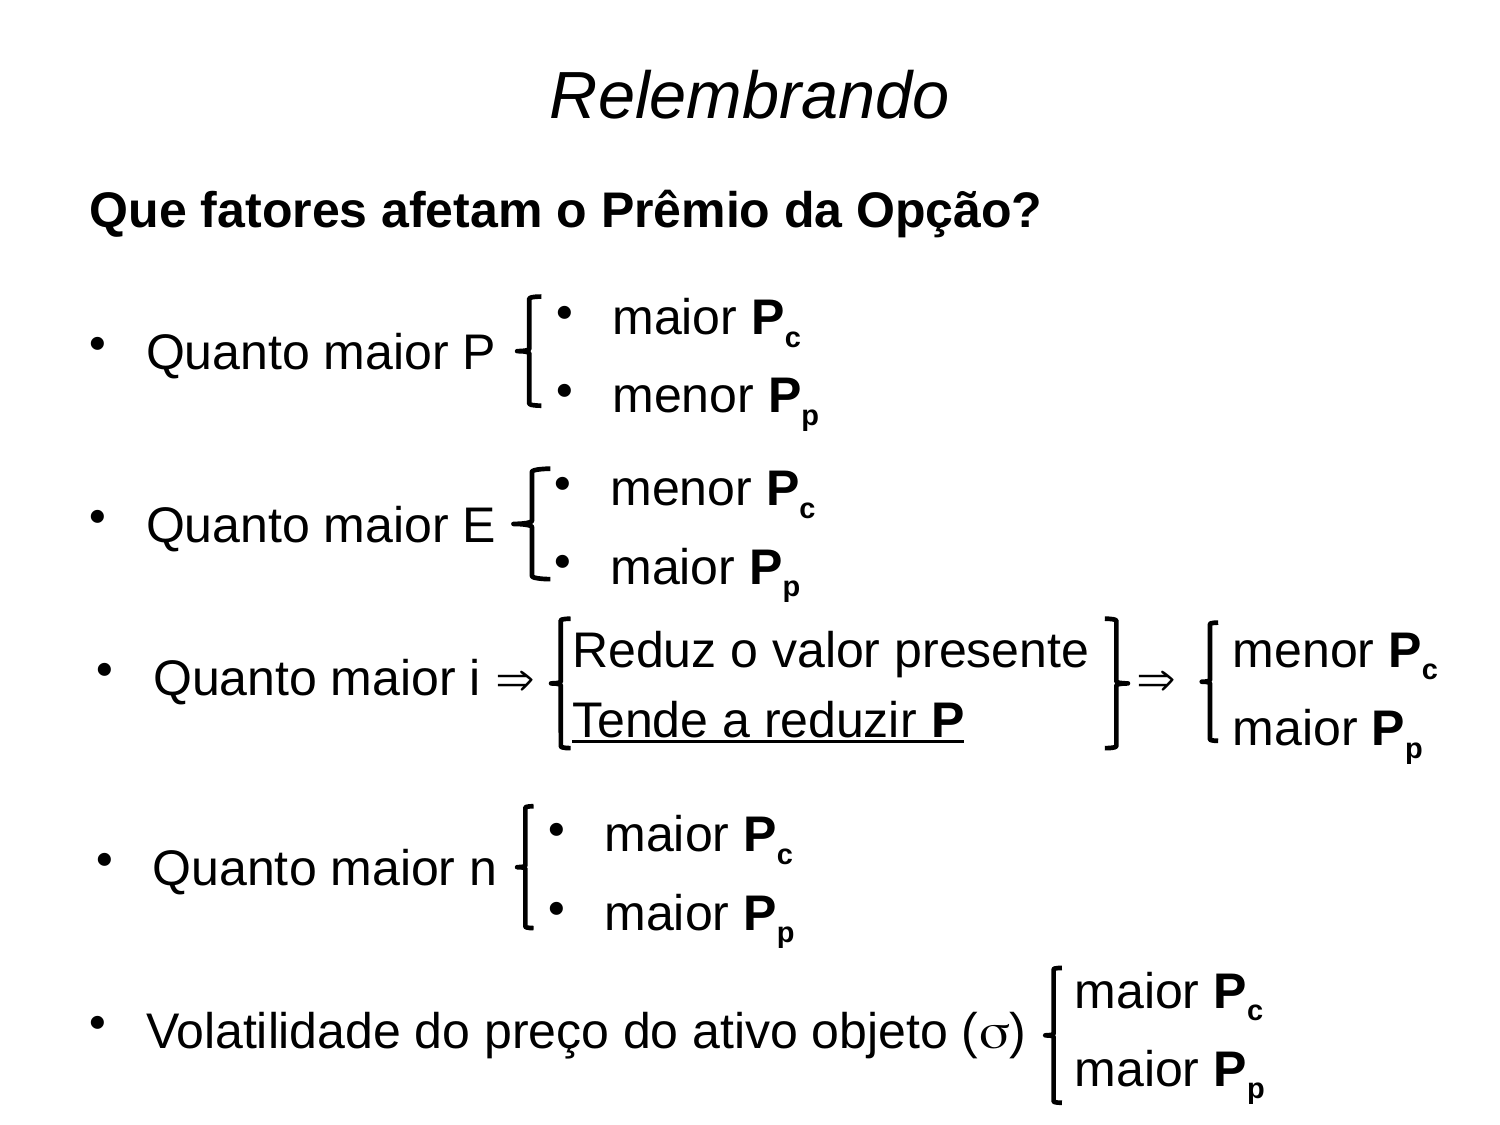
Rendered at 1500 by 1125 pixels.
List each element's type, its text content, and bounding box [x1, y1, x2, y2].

text_box maior Pc menor Pp [541, 277, 901, 423]
text_box [516, 295, 542, 407]
text_box [550, 617, 571, 749]
text_box maior Pc maior Pp [1060, 950, 1322, 1104]
text_box Que fatores afetam o Prêmio da Opção? [74, 170, 1425, 277]
text_box  [1121, 637, 1220, 731]
text_box maior Pc maior Pp [533, 794, 893, 985]
text_box [512, 467, 551, 580]
text_box [1044, 967, 1062, 1104]
text_box Volatilidade do preço do ativo objeto () [74, 991, 1052, 1085]
text_box menor Pc maior Pp [539, 448, 899, 615]
text_box Quanto maior P [74, 312, 529, 406]
text_box [516, 805, 534, 929]
text_box [1104, 617, 1129, 749]
text_box Quanto maior n [81, 827, 524, 922]
text_box menor Pc maior Pp [1278, 609, 1465, 755]
text_box Reduz o valor presente Tende a reduzir P [557, 609, 1278, 801]
title Relembrando [0, 34, 1500, 150]
text_box Quanto maior i  [82, 638, 557, 732]
text_box Quanto maior E [74, 485, 533, 579]
